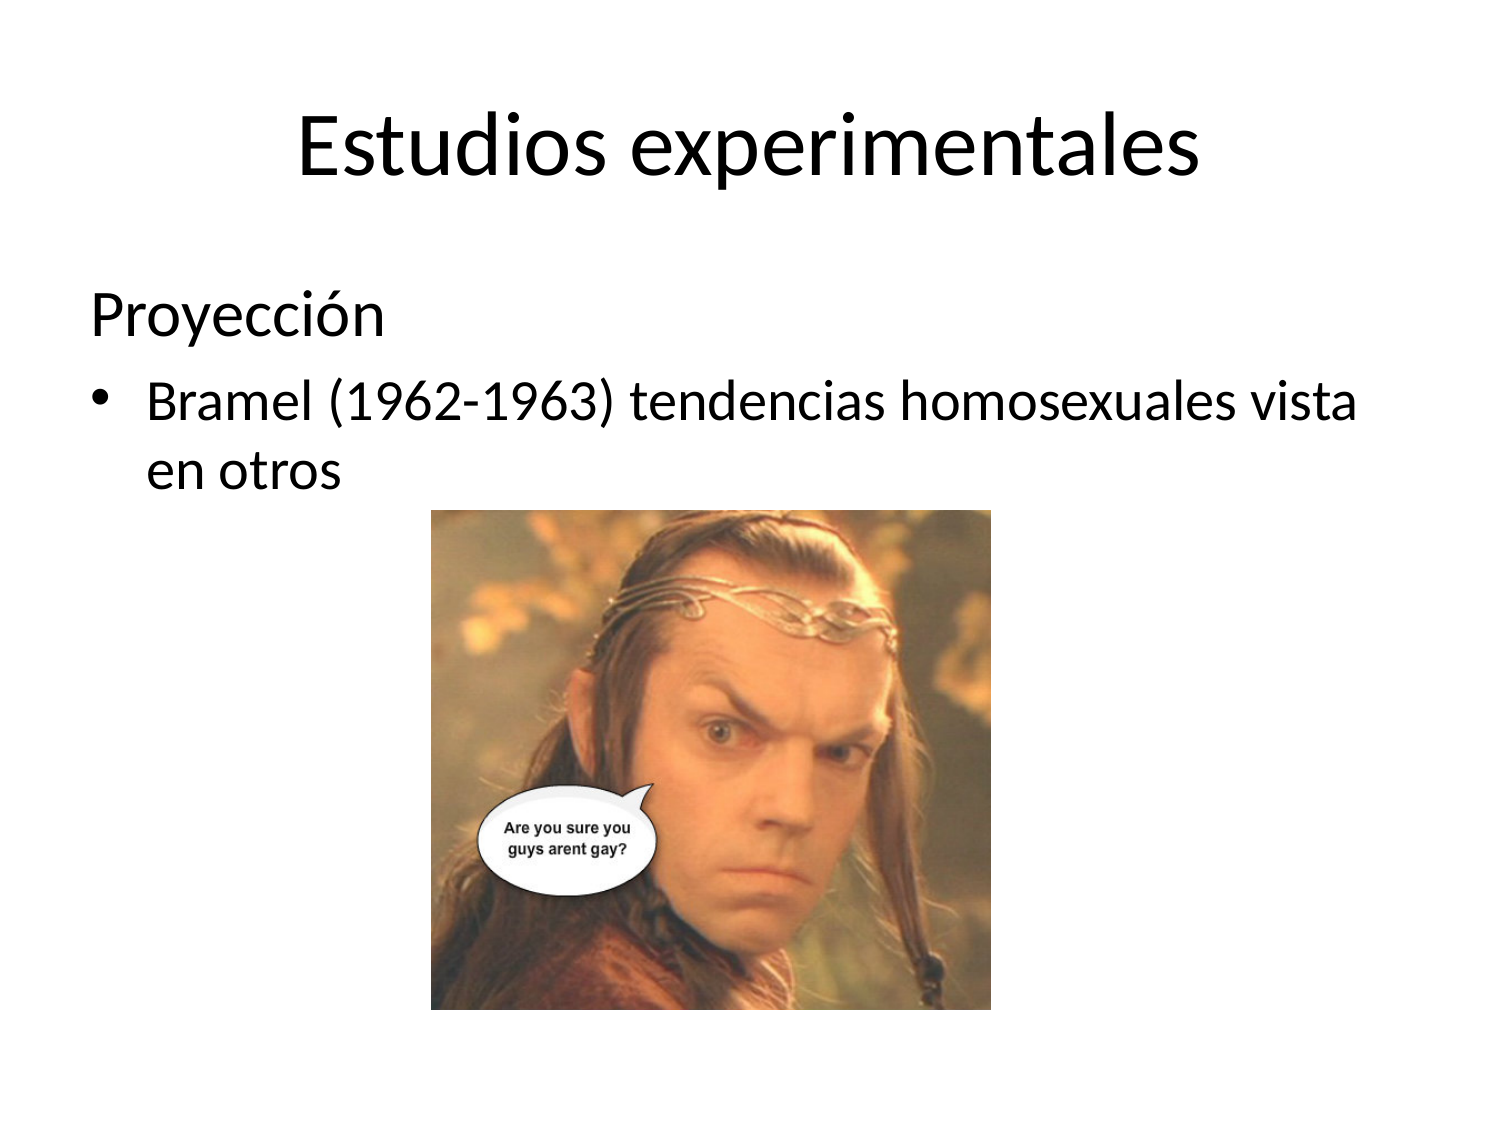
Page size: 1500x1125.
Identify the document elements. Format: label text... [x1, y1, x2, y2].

title Estudios experimentales [75, 45, 1425, 233]
picture [430, 510, 991, 1010]
list Proyección Bramel (1962-1963) tendencias homosexuales vista en otros [75, 262, 1425, 1005]
